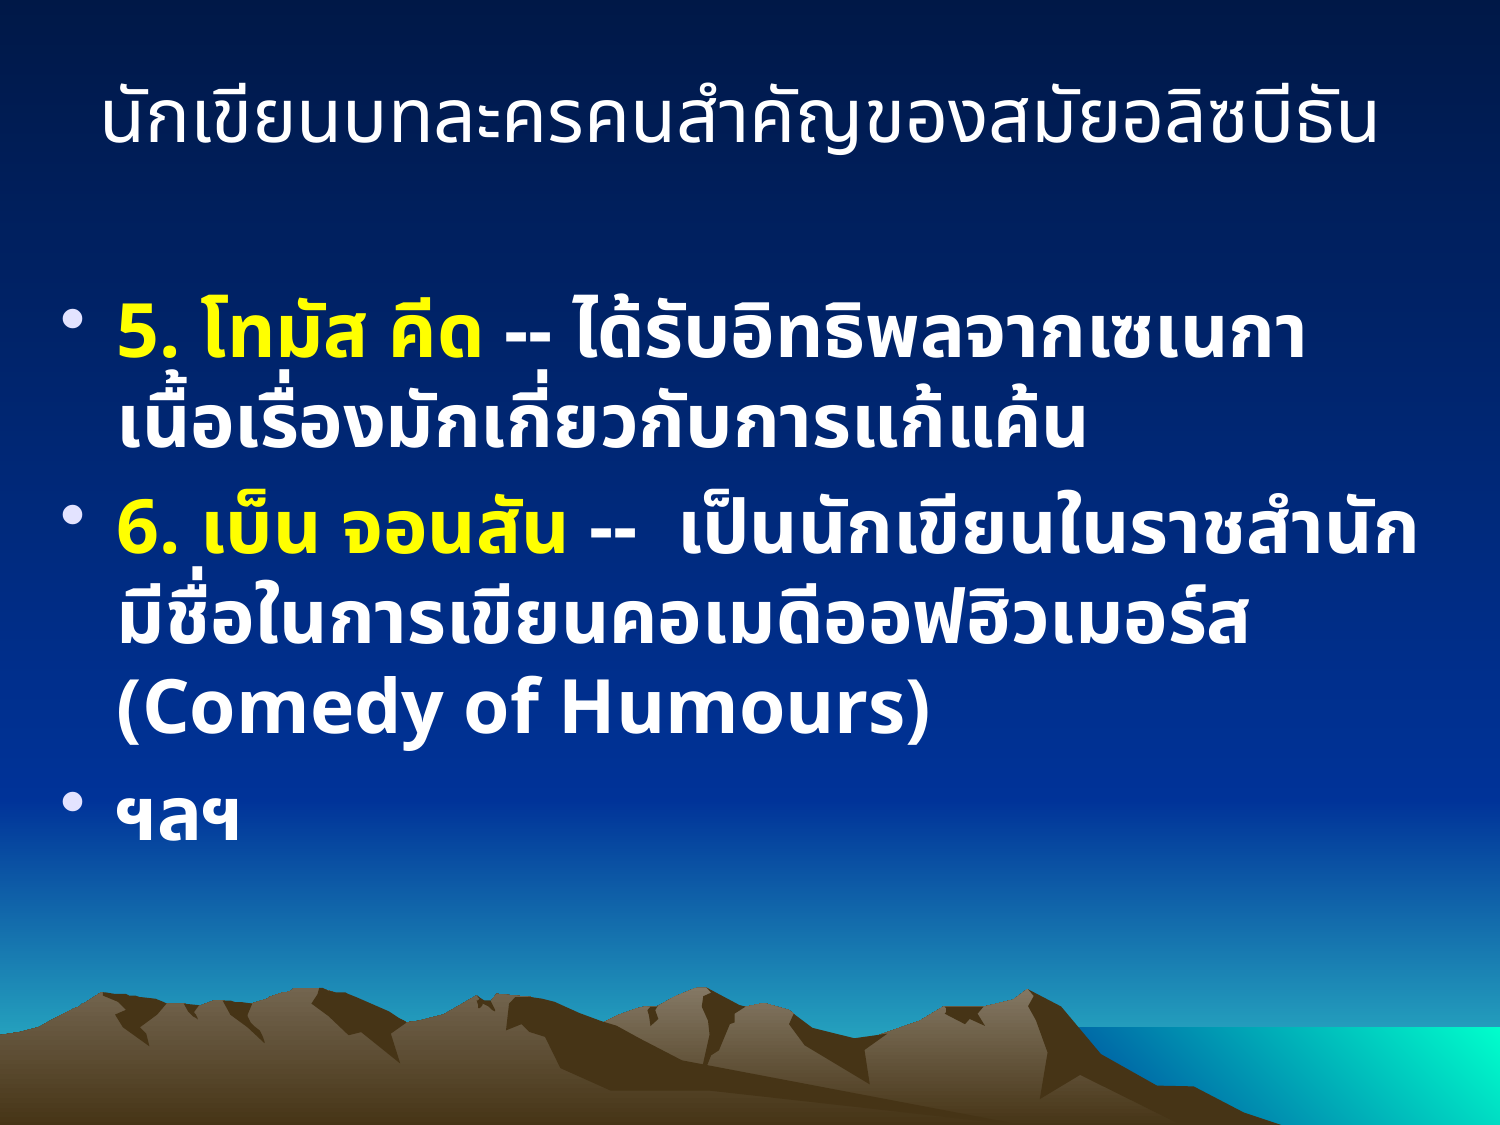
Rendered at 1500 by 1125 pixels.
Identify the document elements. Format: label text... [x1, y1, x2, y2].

title นักเขียนบทละครคนสำคัญของสมัยอลิซบีธัน [74, 36, 1426, 188]
list 5. โทมัส คีด -- ได้รับอิทธิพลจากเซเนกา เนื้อเรื่องมักเกี่ยวกับการแก้แค้น 6. เบ็น จอนสัน -- เป็นนักเขียนในราชสำนัก มีชื่อในการเขียนคอเมดีออฟฮิวเมอร์ส (Comedy of Humours) ฯลฯ [52, 274, 1463, 1076]
